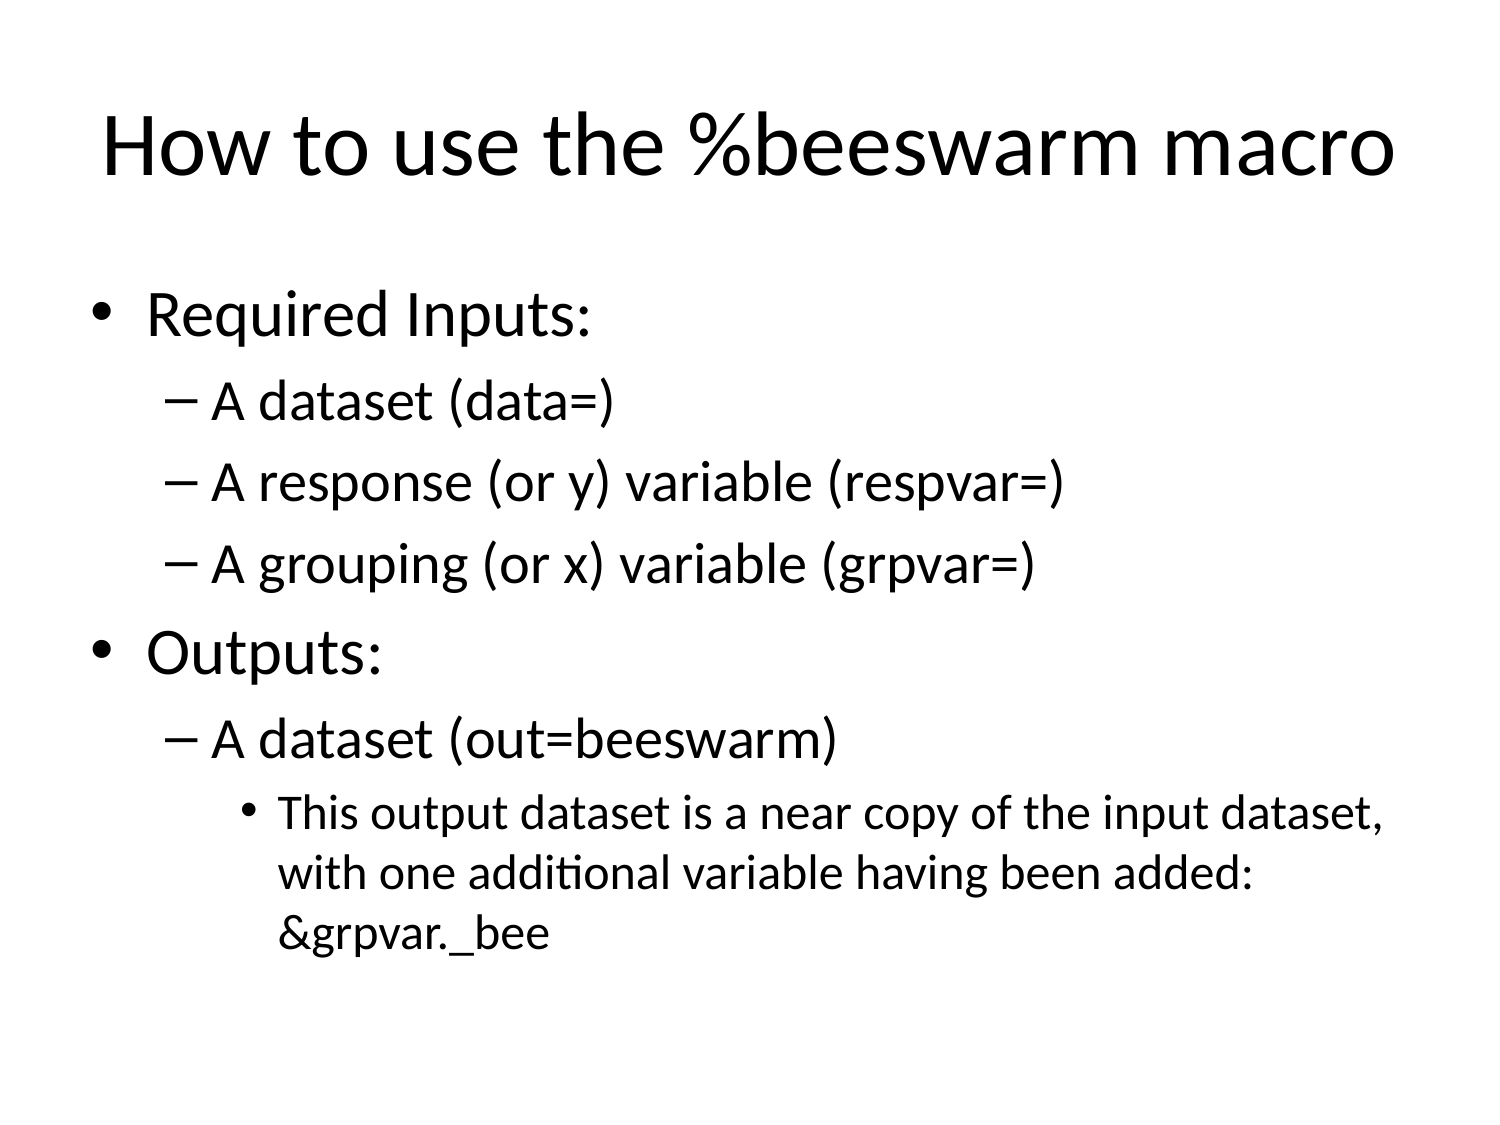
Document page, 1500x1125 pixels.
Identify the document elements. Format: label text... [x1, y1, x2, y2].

list Required Inputs: A dataset (data=) A response (or y) variable (respvar=) A grouping (or x) variable (grpvar=) Outputs: A dataset (out=beeswarm) This output dataset is a near copy of the input dataset, with one additional variable having been added: &grpvar._bee [75, 262, 1425, 1005]
title How to use the %beeswarm macro [75, 45, 1425, 233]
